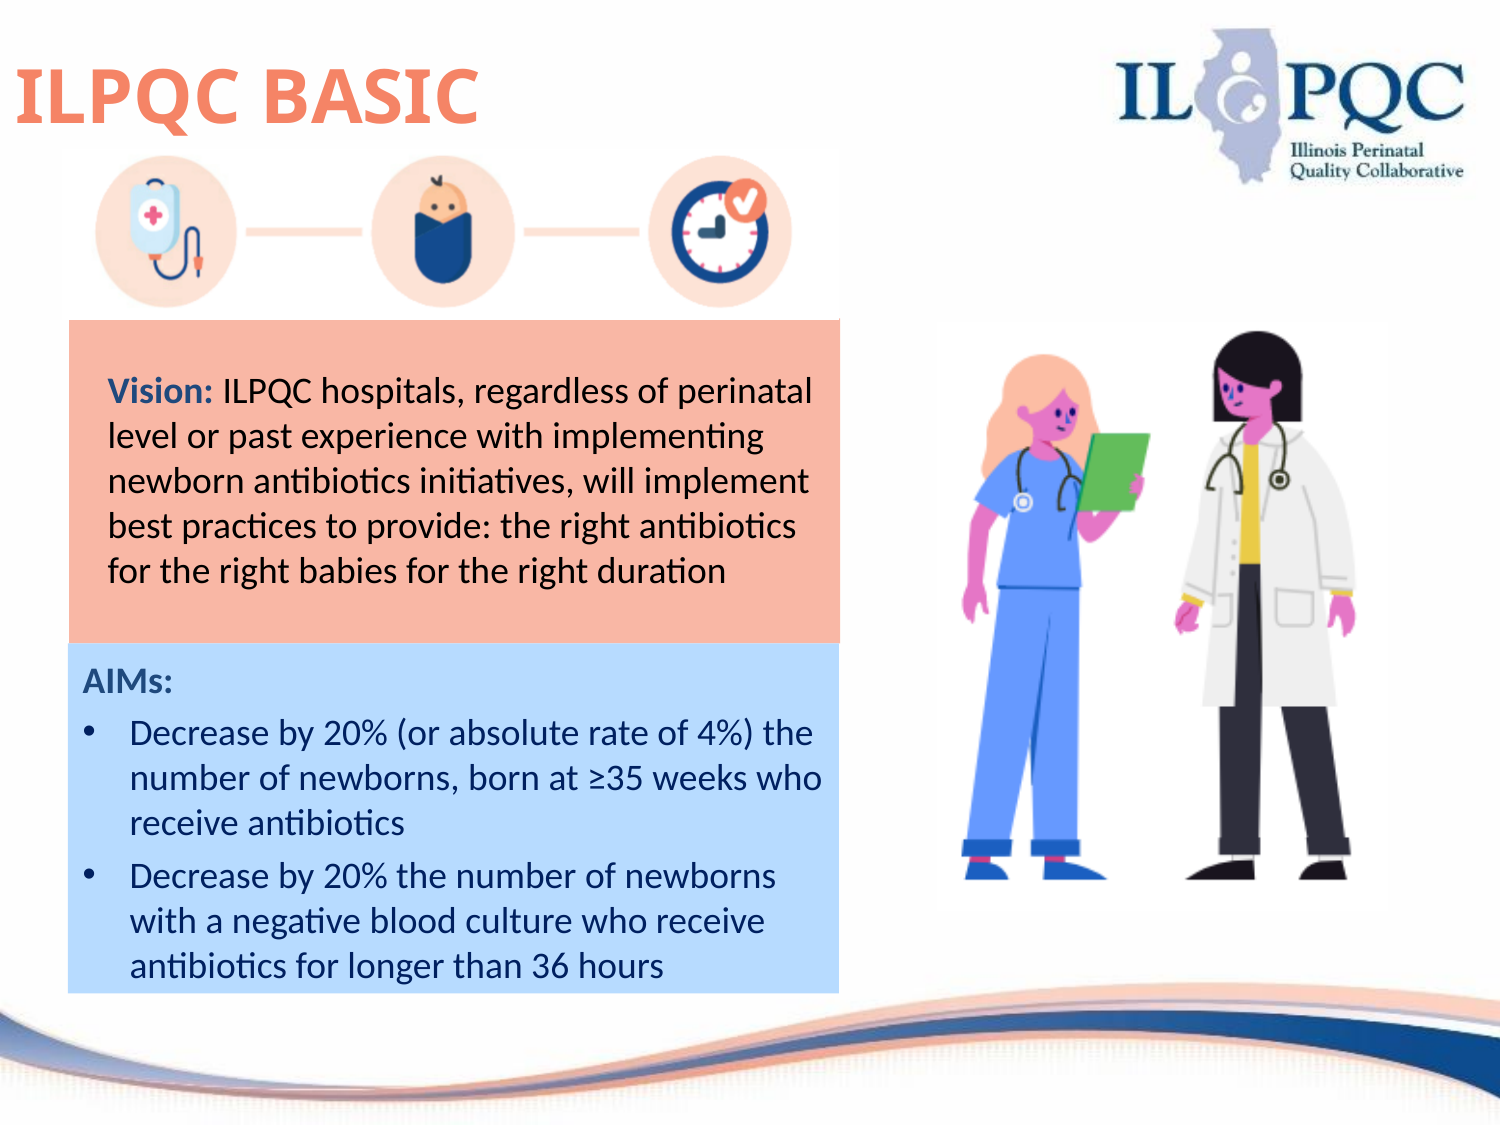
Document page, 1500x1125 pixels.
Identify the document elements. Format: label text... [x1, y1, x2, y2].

picture [0, 0, 1500, 1125]
title ILPQC BASIC [0, 0, 1350, 188]
list Vision: ILPQC hospitals, regardless of perinatal level or past experience with implementing newborn antibiotics initiatives, will implement best practices to provide: the right antibiotics for the right babies for the right duration [92, 343, 864, 644]
text_box [67, 325, 842, 643]
list AIMs: Decrease by 20% (or absolute rate of 4%) the number of newborns, born at ≥35 weeks who receive antibiotics Decrease by 20% the number of newborns with a negative blood culture who receive antibiotics for longer than 36 hours [67, 643, 839, 994]
